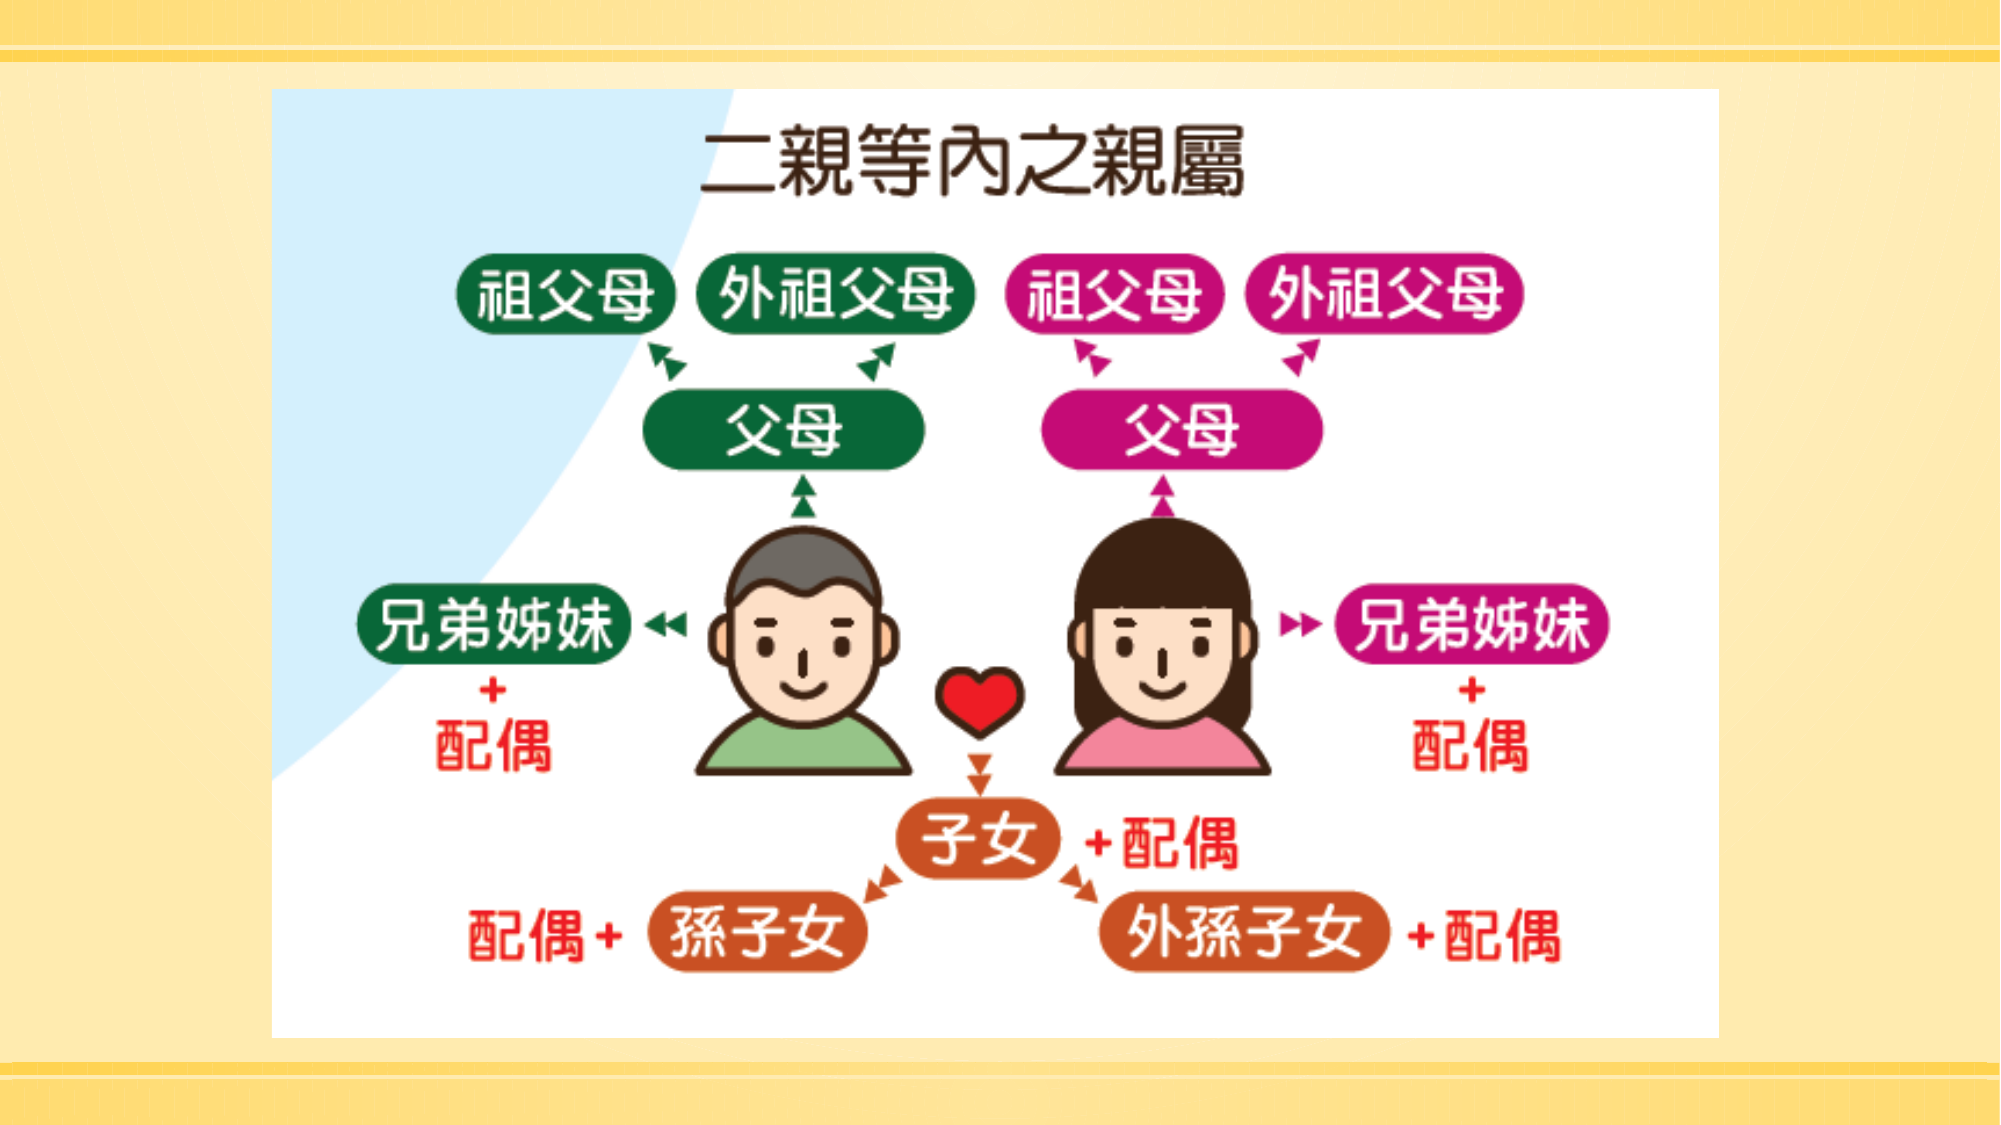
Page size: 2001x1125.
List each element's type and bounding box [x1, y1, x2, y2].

picture [271, 89, 1719, 1038]
